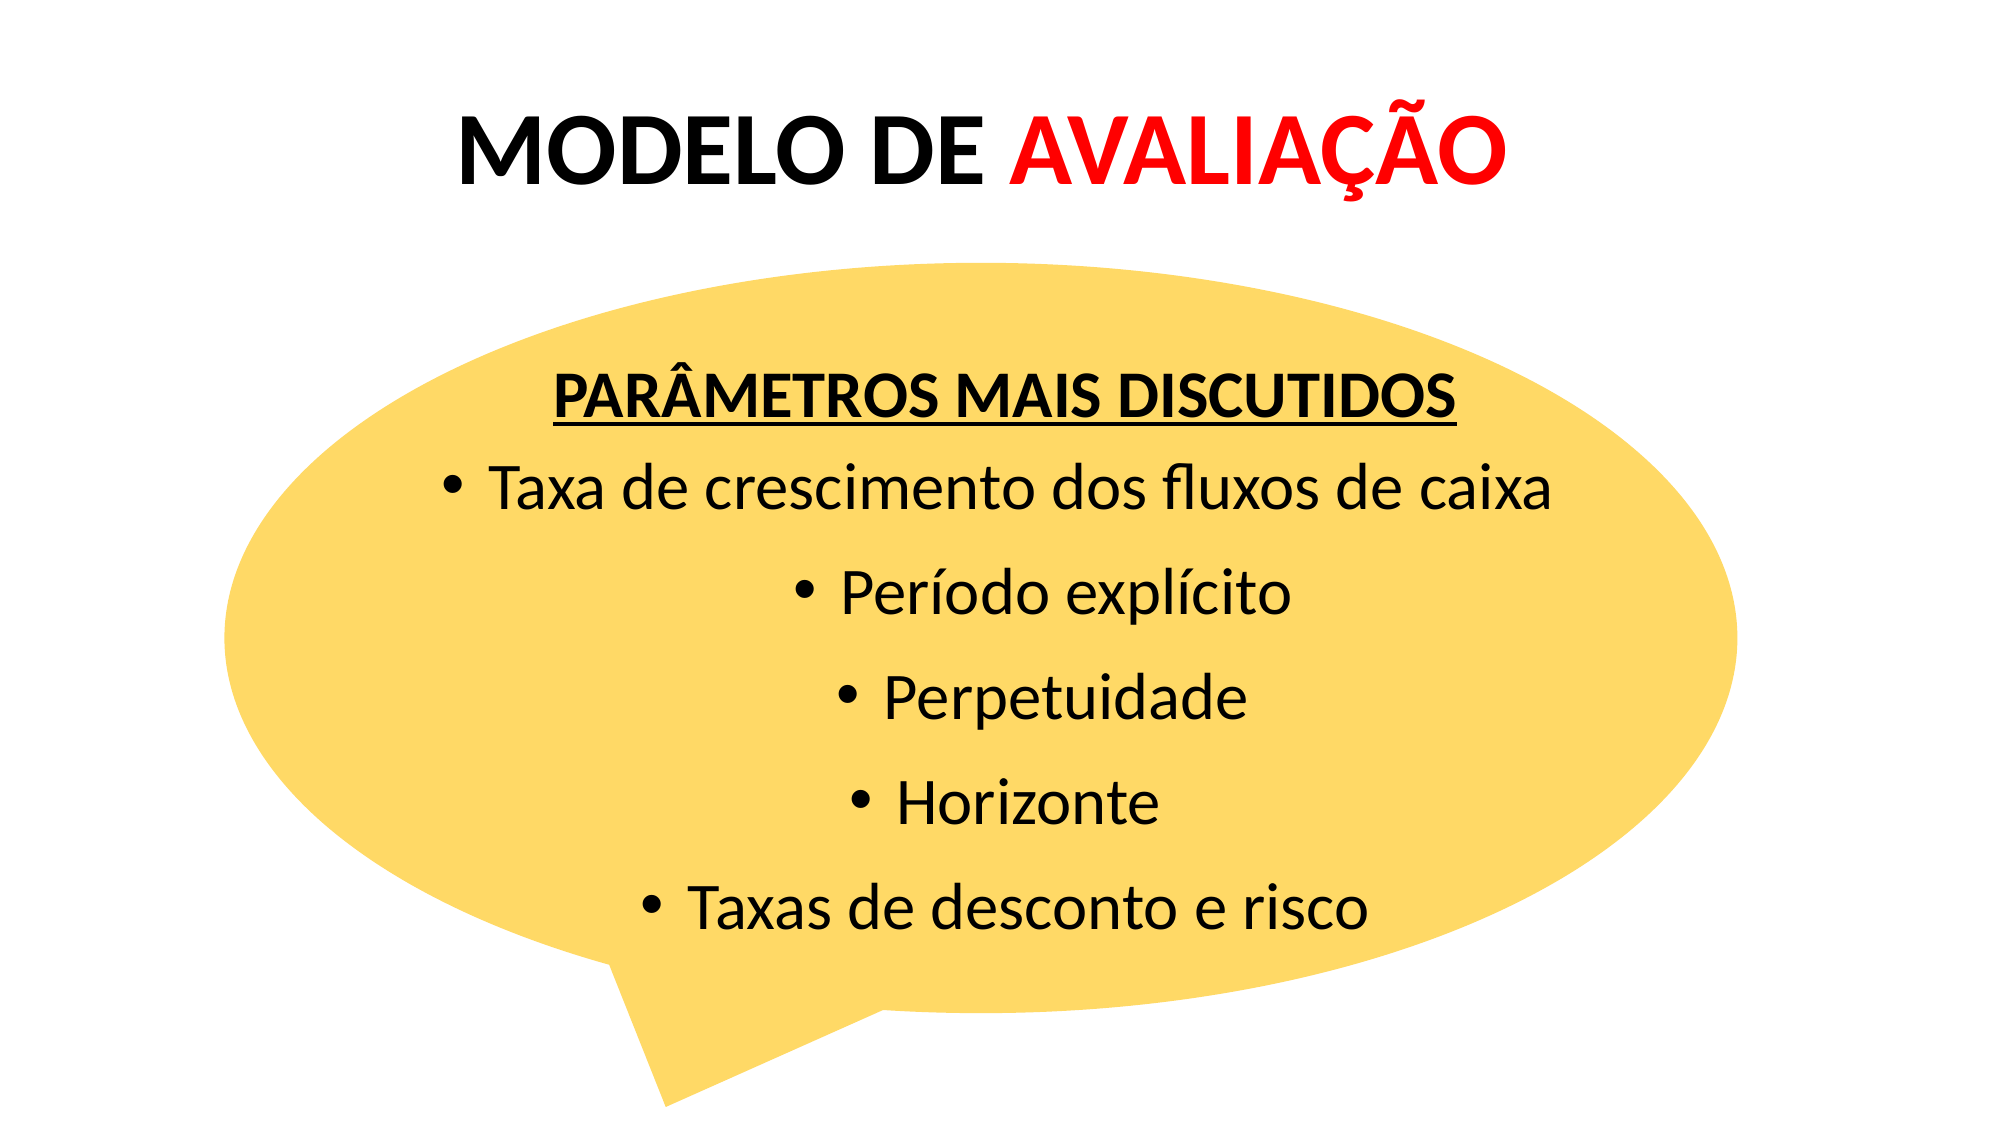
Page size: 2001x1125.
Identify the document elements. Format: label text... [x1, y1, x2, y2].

text_box [562, 951, 1400, 1107]
text_box PARÂMETROS MAIS DISCUTIDOS Taxa de crescimento dos fluxos de caixa Período explícito Perpetuidade Horizonte Taxas de desconto e risco [379, 343, 1632, 951]
title MODELO DE AVALIAÇÃO [119, 41, 1845, 260]
text_box [223, 410, 379, 866]
text_box [1632, 446, 1738, 830]
text_box [512, 262, 1445, 343]
